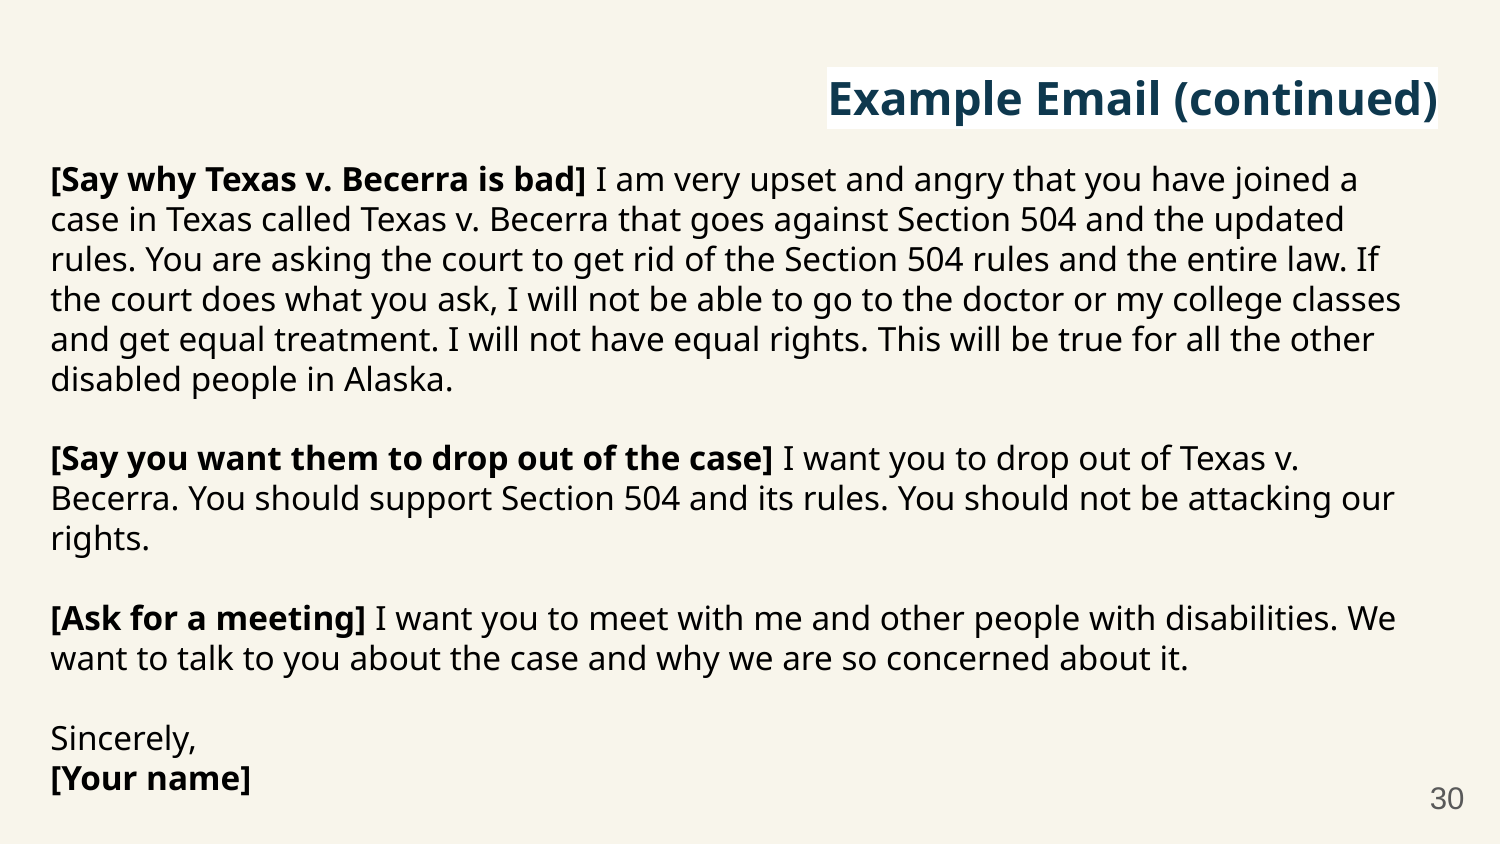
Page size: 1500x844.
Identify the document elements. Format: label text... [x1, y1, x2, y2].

slide_number 30 [1389, 764, 1480, 830]
list [Say why Texas v. Becerra is bad] I am very upset and angry that you have joined a case in Texas called Texas v. Becerra that goes against Section 504 and the updated rules. You are asking the court to get rid of the Section 504 rules and the entire law. If the court does what you ask, I will not be able to go to the doctor or my college classes and get equal treatment. I will not have equal rights. This will be true for all the other disabled people in Alaska. [Say you want them to drop out of the case] I want you to drop out of Texas v. Becerra. You should support Section 504 and its rules. You should not be attacking our rights. [Ask for a meeting] I want you to meet with me and other people with disabilities. We want to talk to you about the case and why we are so concerned about it. Sincerely, [Your name] [35, 143, 1434, 625]
title Example Email (continued) [812, 46, 1500, 141]
